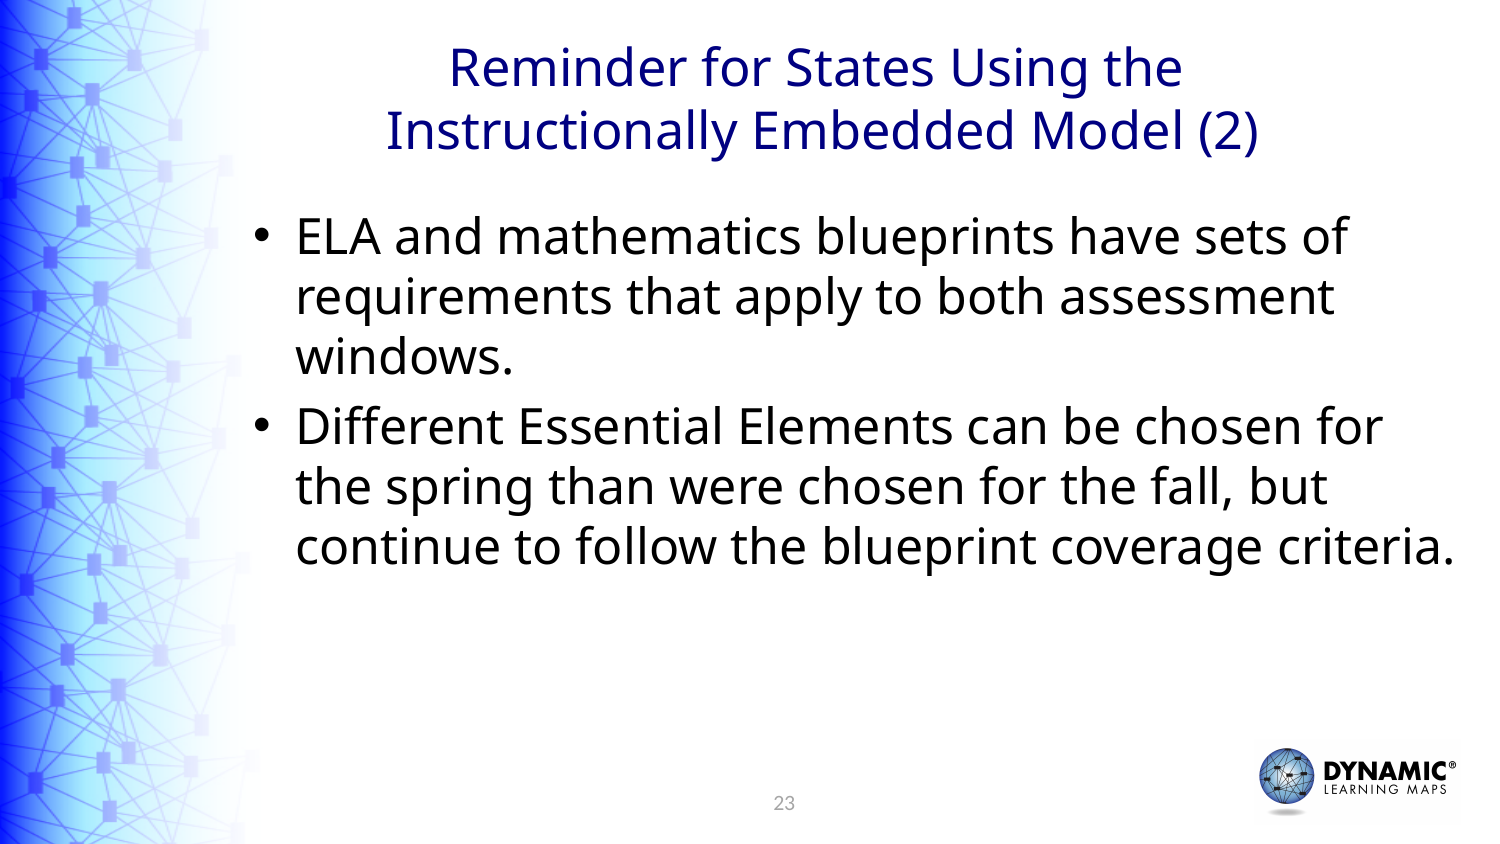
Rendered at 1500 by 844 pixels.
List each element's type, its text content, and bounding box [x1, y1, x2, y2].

title Reminder for States Using the Instructionally Embedded Model (2) [148, 26, 1499, 168]
list ELA and mathematics blueprints have sets of requirements that apply to both assessment windows. Different Essential Elements can be chosen for the spring than were chosen for the fall, but continue to follow the blueprint coverage criteria. [238, 196, 1474, 754]
picture [0, 0, 1500, 844]
